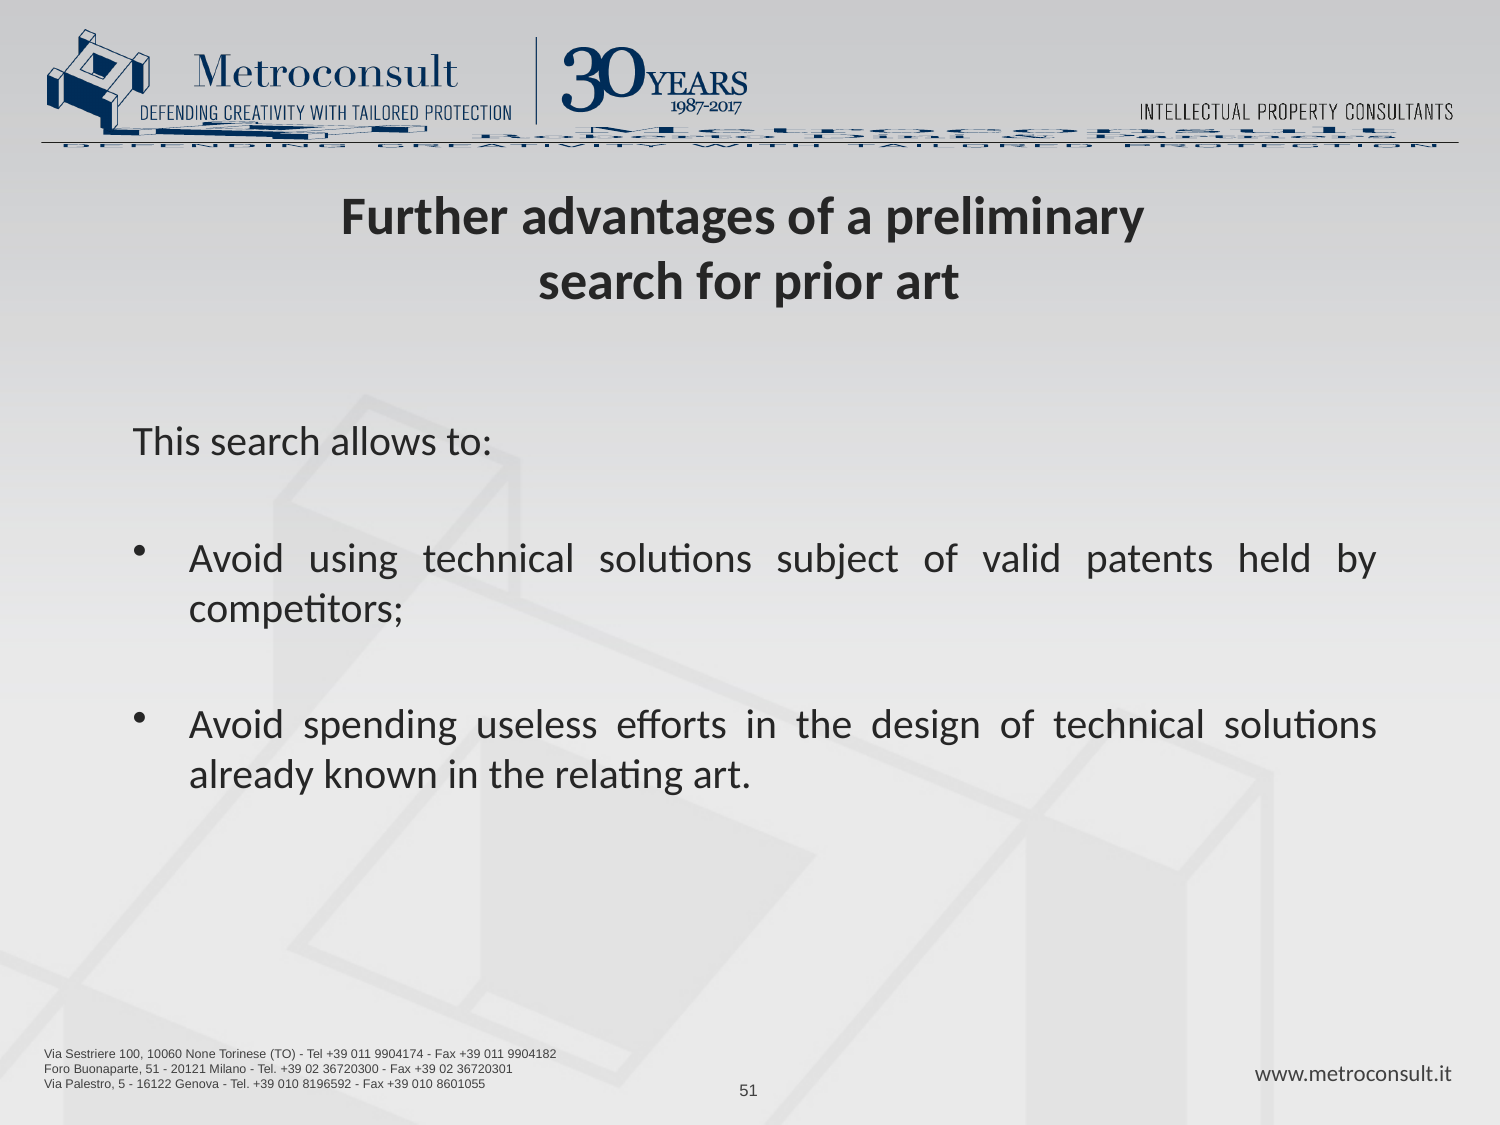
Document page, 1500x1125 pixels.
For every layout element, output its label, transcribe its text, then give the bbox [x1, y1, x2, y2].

picture [0, 0, 1500, 1125]
slide_number 51 [570, 1071, 927, 1107]
list This search allows to: Avoid using technical solutions subject of valid patents held by competitors; Avoid spending useless efforts in the design of technical solutions already known in the relating art. [117, 347, 1393, 873]
title Further advantages of a preliminary search for prior art [74, 173, 1426, 307]
